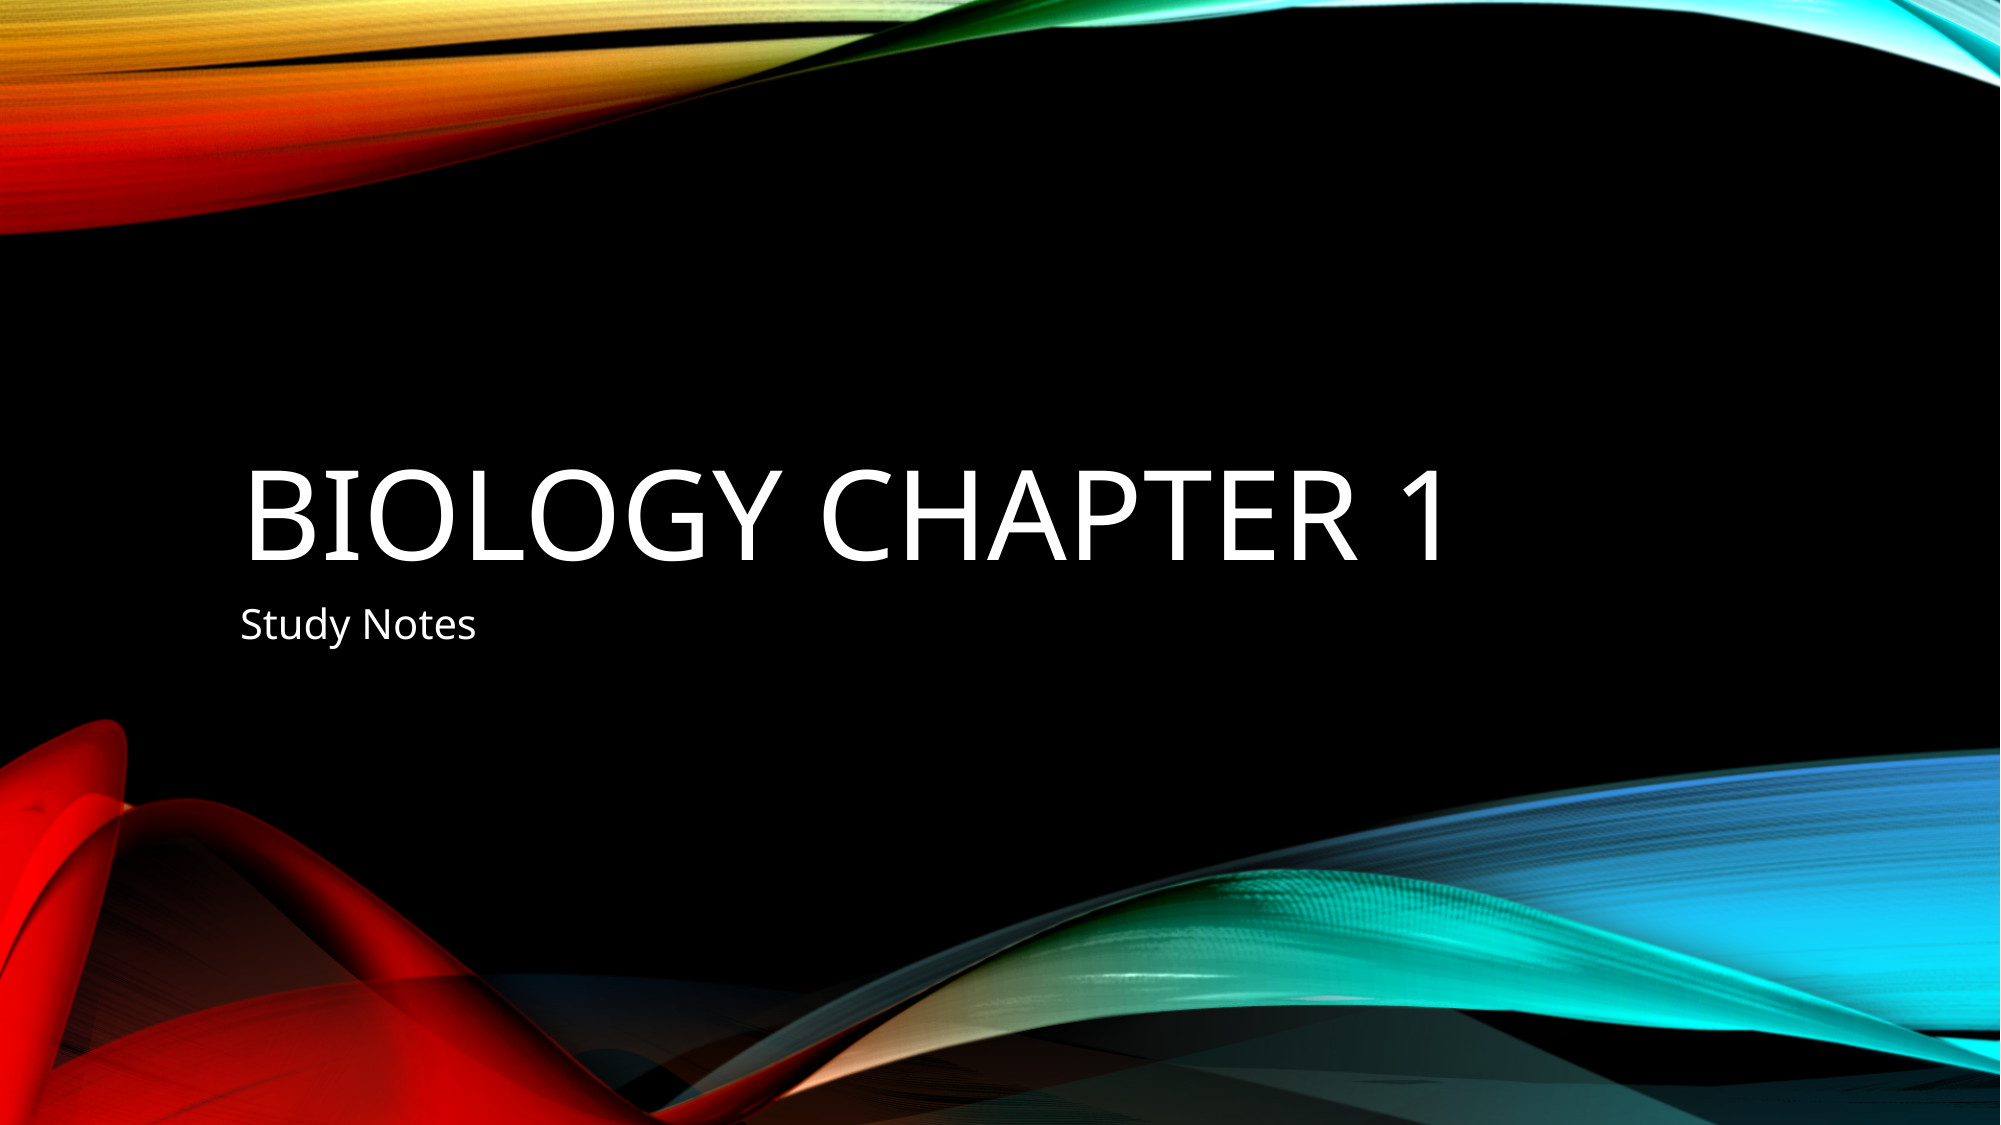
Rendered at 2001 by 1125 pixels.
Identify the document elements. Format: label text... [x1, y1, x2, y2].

title Biology Chapter 1 [225, 295, 1775, 595]
picture [0, 0, 2000, 237]
subtitle Study Notes [225, 595, 1775, 709]
picture [0, 717, 2000, 1125]
